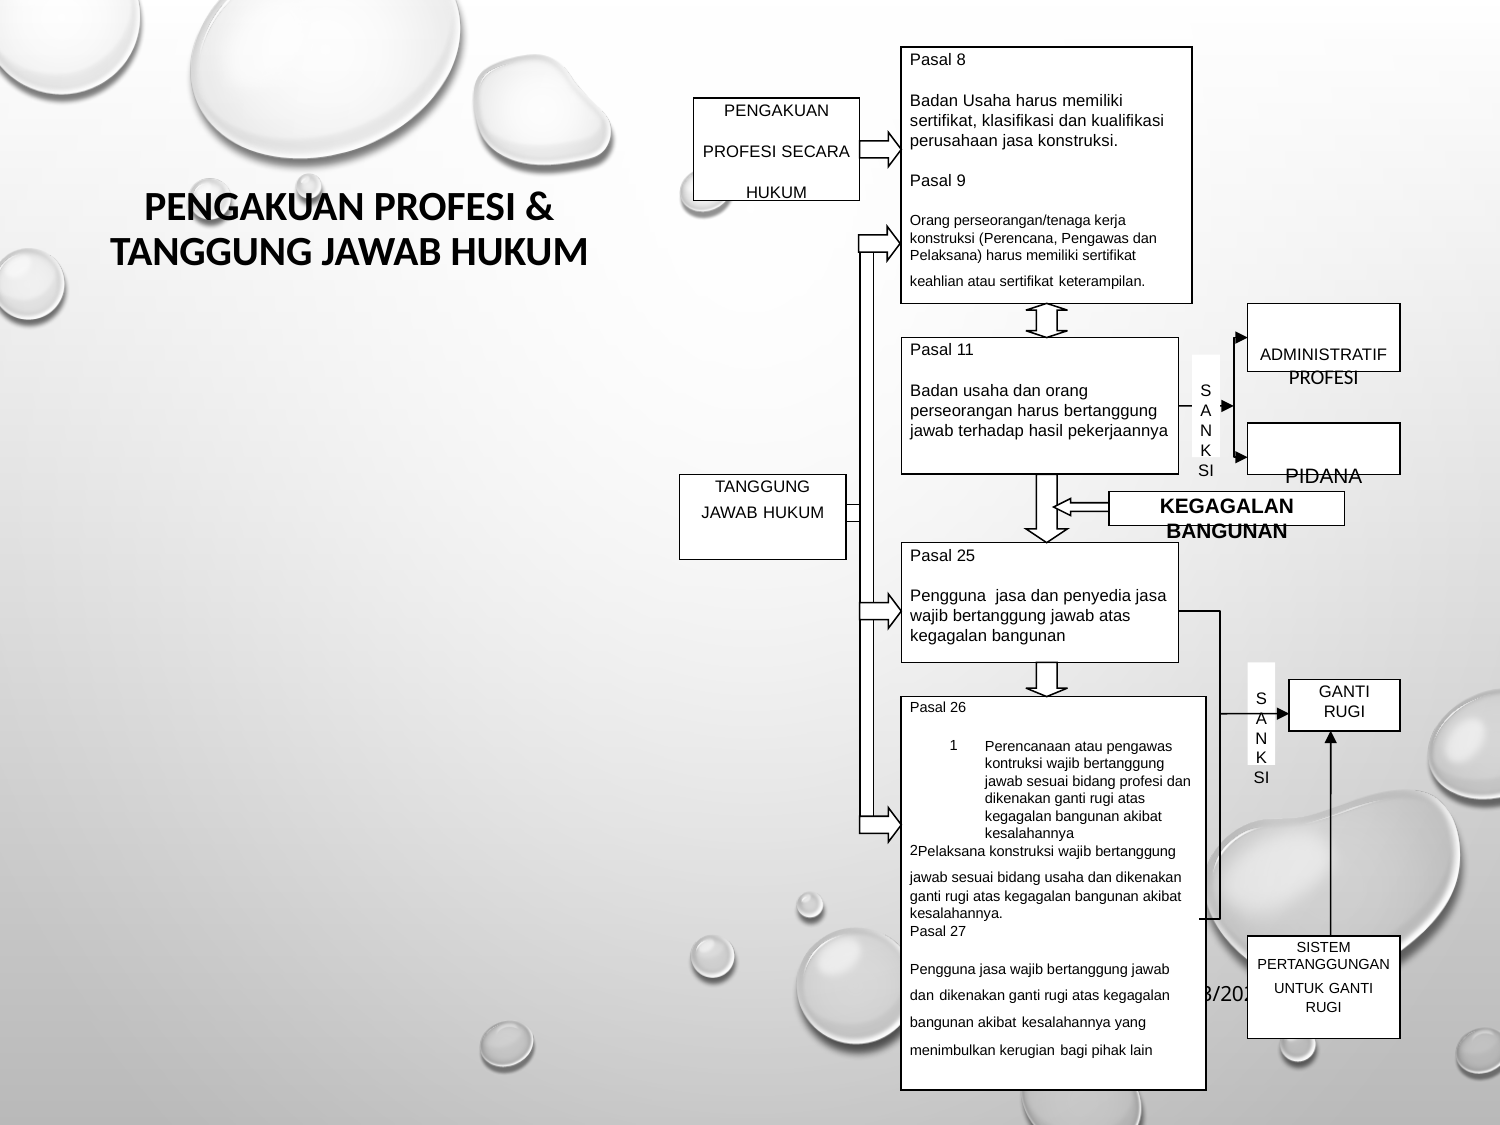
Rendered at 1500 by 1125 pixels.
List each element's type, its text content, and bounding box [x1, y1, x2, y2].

picture [0, 0, 1500, 1125]
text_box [679, 46, 1401, 1091]
title PENGAKUAN PROFESI & TANGGUNG JAWAB HUKUM [46, 175, 652, 282]
